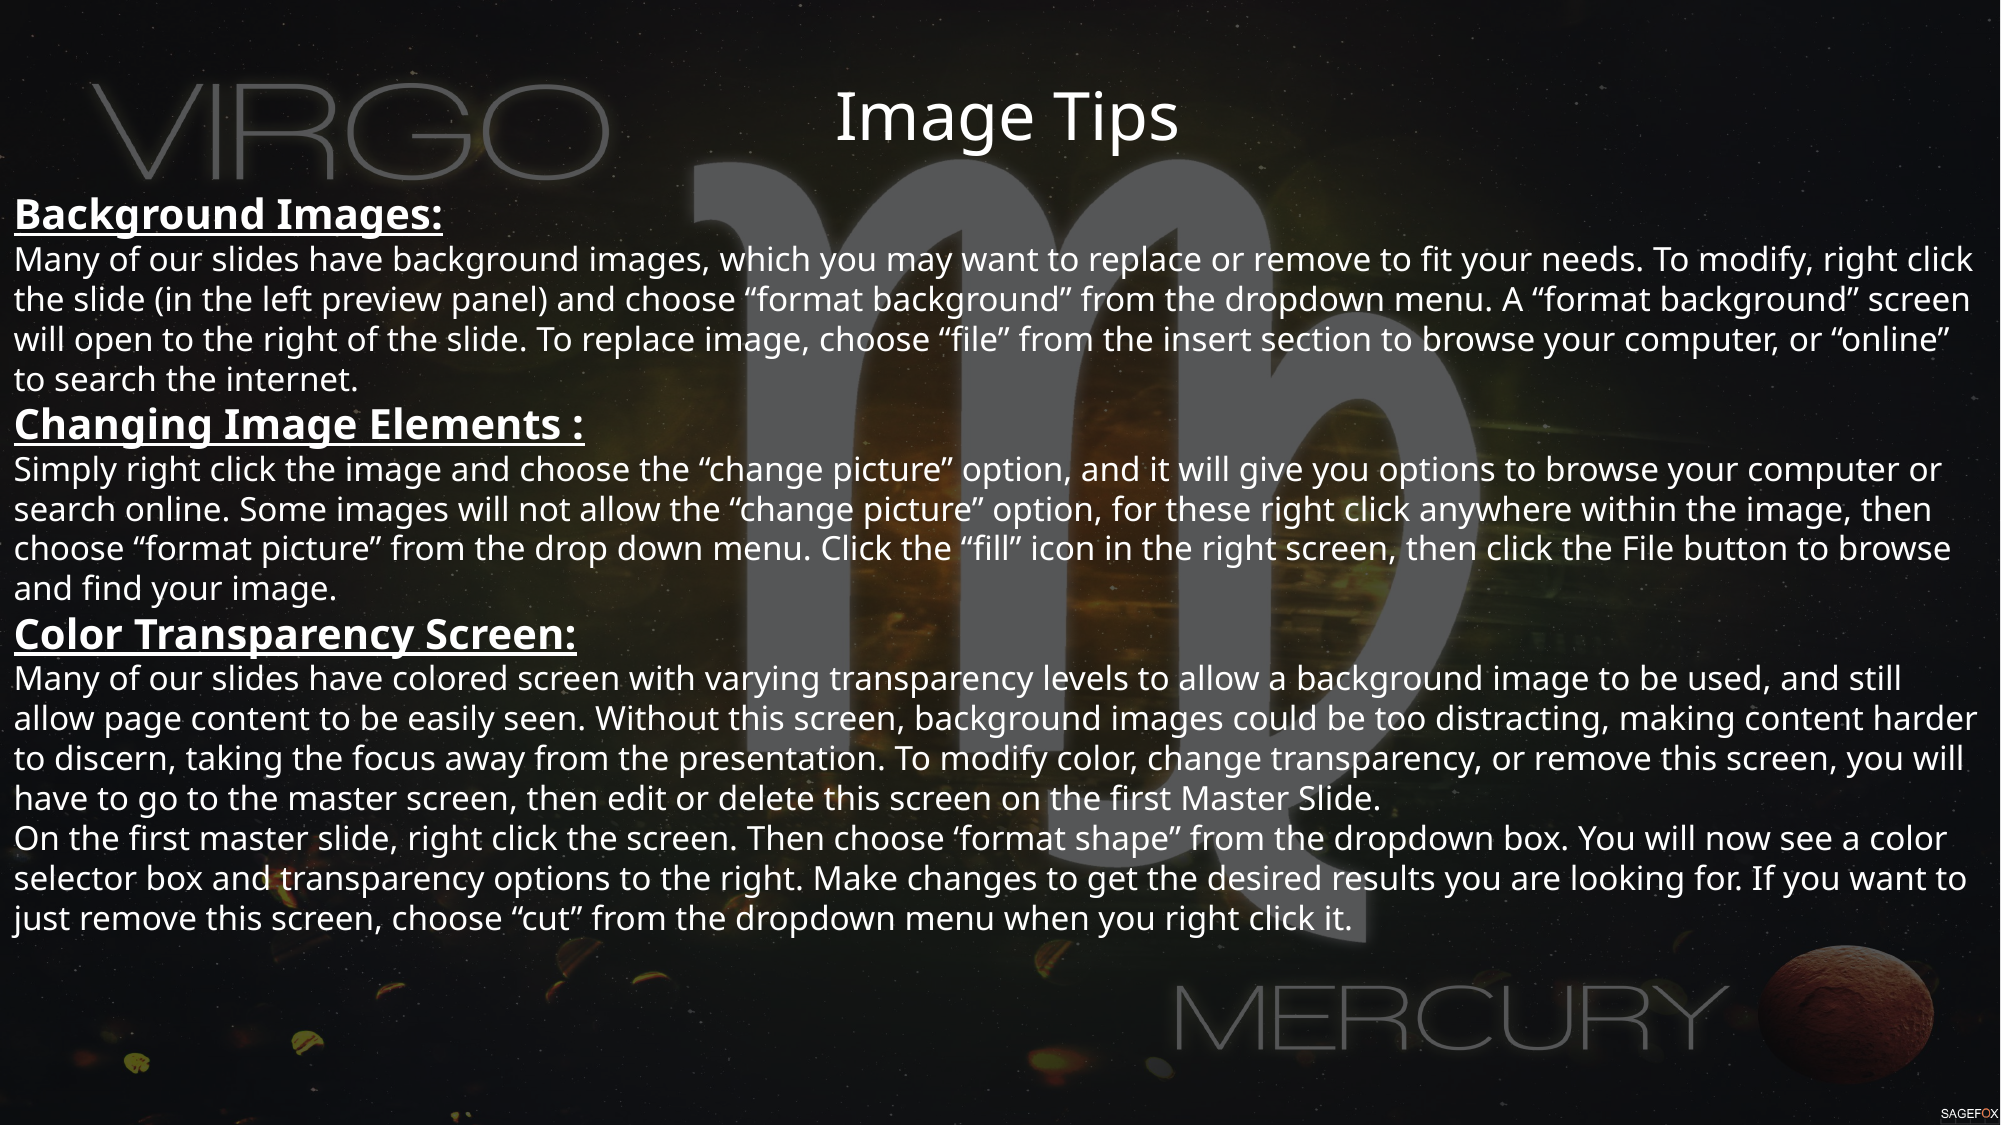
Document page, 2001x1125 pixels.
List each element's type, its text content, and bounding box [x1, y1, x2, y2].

title Image Tips [597, 59, 1420, 177]
text_box Background Images: Many of our slides have background images, which you may want to replace or remove to fit your needs. To modify, right click the slide (in the left preview panel) and choose “format background” from the dropdown menu. A “format background” screen will open to the right of the slide. To replace image, choose “file” from the insert section to browse your computer, or “online” to search the internet. Changing Image Elements : Simply right click the image and choose the “change picture” option, and it will give you options to browse your computer or search online. Some images will not allow the “change picture” option, for these right click anywhere within the image, then choose “format picture” from the drop down menu. Click the “fill” icon in the right screen, then click the File button to browse and find your image. Color Transparency Screen: Many of our slides have colored screen with varying transparency levels to allow a background image to be used, and still allow page content to be easily seen. Without this screen, background images could be too distracting, making content harder to discern, taking the focus away from the presentation. To modify color, change transparency, or remove this screen, you will have to go to the master screen, then edit or delete this screen on the first Master Slide. On the first master slide, right click the screen. Then choose ‘format shape” from the dropdown box. You will now see a color selector box and transparency options to the right. Make changes to get the desired results you are looking for. If you want to just remove this screen, choose “cut” from the dropdown menu when you right click it. [0, 0, 2000, 1125]
